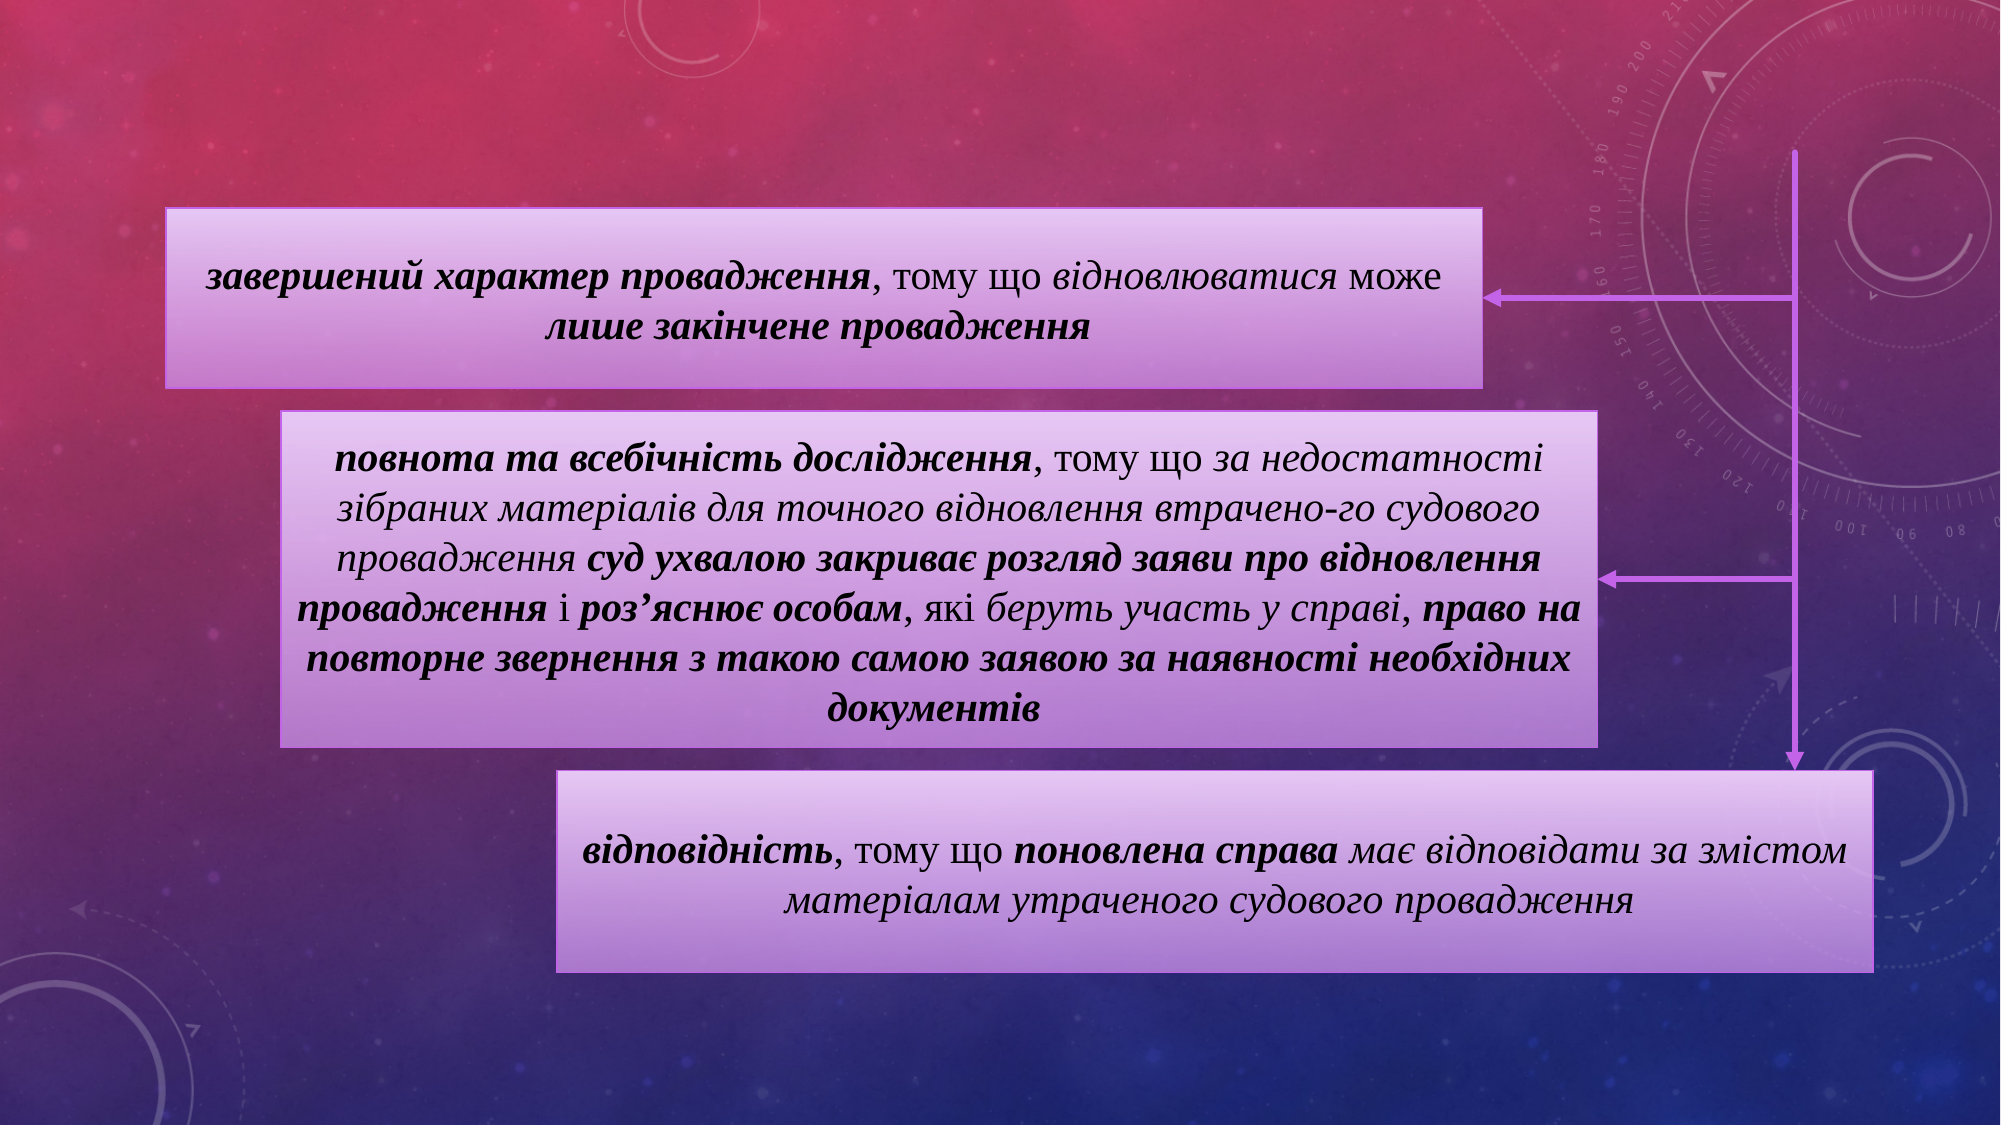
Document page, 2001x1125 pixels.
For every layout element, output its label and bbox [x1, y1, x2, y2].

picture [0, 0, 2001, 1125]
text_box [165, 152, 1874, 973]
